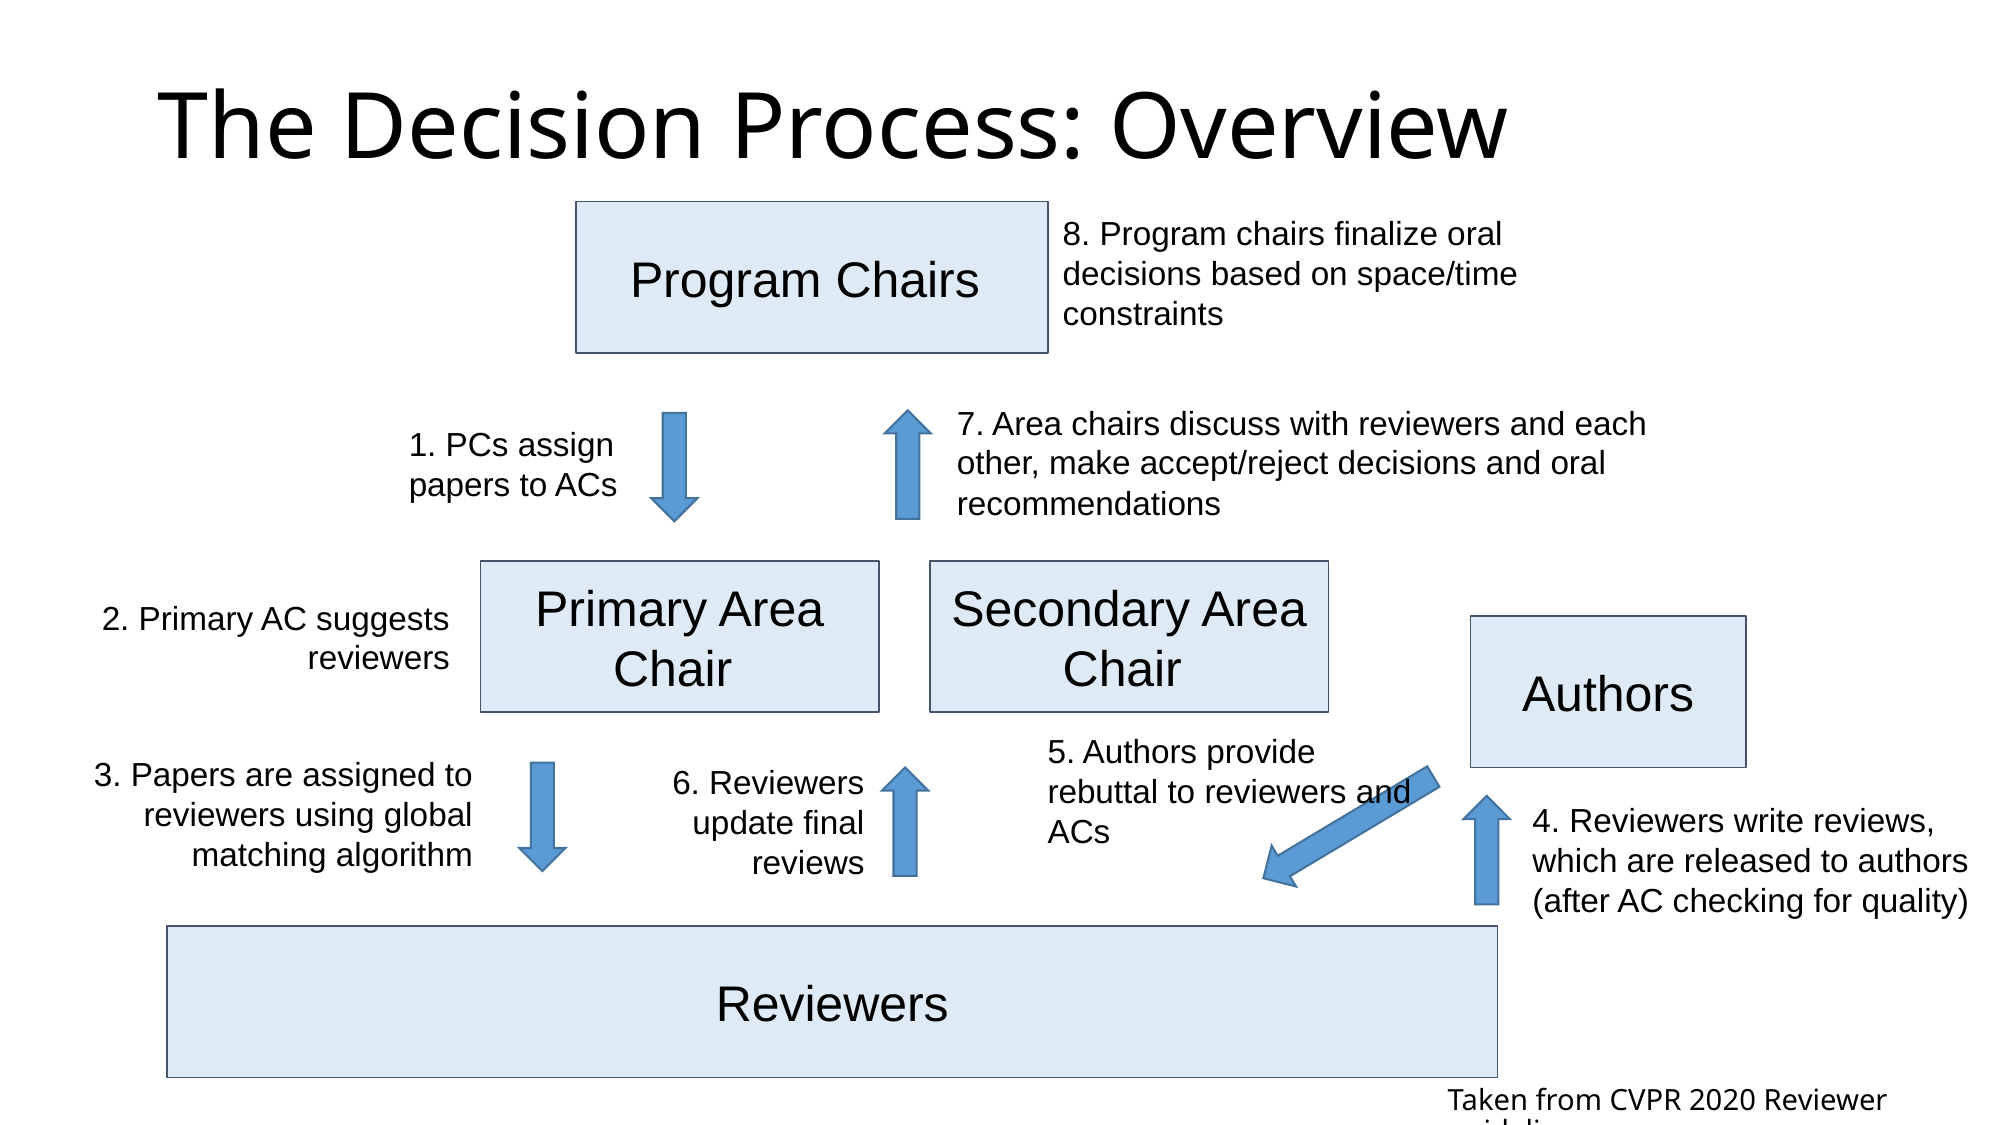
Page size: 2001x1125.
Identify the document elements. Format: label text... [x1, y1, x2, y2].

text_box 6. Reviewers update final reviews [626, 753, 880, 889]
text_box [648, 411, 700, 523]
text_box 8. Program chairs finalize oral decisions based on space/time constraints [1047, 205, 1666, 340]
text_box [1433, 774, 1441, 792]
title The Decision Process: Overview [137, 59, 1863, 278]
text_box 4. Reviewers write reviews, which are released to authors (after AC checking for quality) [1517, 792, 2000, 927]
text_box [1461, 794, 1513, 906]
text_box 1. PCs assign papers to ACs [394, 415, 652, 511]
text_box 3. Papers are assigned to reviewers using global matching algorithm [0, 746, 488, 881]
text_box [516, 761, 569, 873]
text_box Primary Area Chair [480, 560, 879, 713]
text_box 5. Authors provide rebuttal to reviewers and ACs [1032, 723, 1433, 858]
text_box [880, 765, 931, 877]
text_box Secondary Area Chair [930, 560, 1329, 713]
text_box 7. Area chairs discuss with reviewers and each other, make accept/reject decisions and oral recommendations [942, 394, 1680, 529]
text_box [1262, 858, 1323, 889]
text_box Program Chairs [576, 201, 1048, 353]
text_box Taken from CVPR 2020 Reviewer guidelines [1432, 1077, 2000, 1125]
text_box [882, 408, 934, 520]
text_box Authors [1470, 616, 1746, 768]
text_box 2. Primary AC suggests reviewers [26, 589, 465, 684]
text_box Reviewers [167, 926, 1498, 1078]
